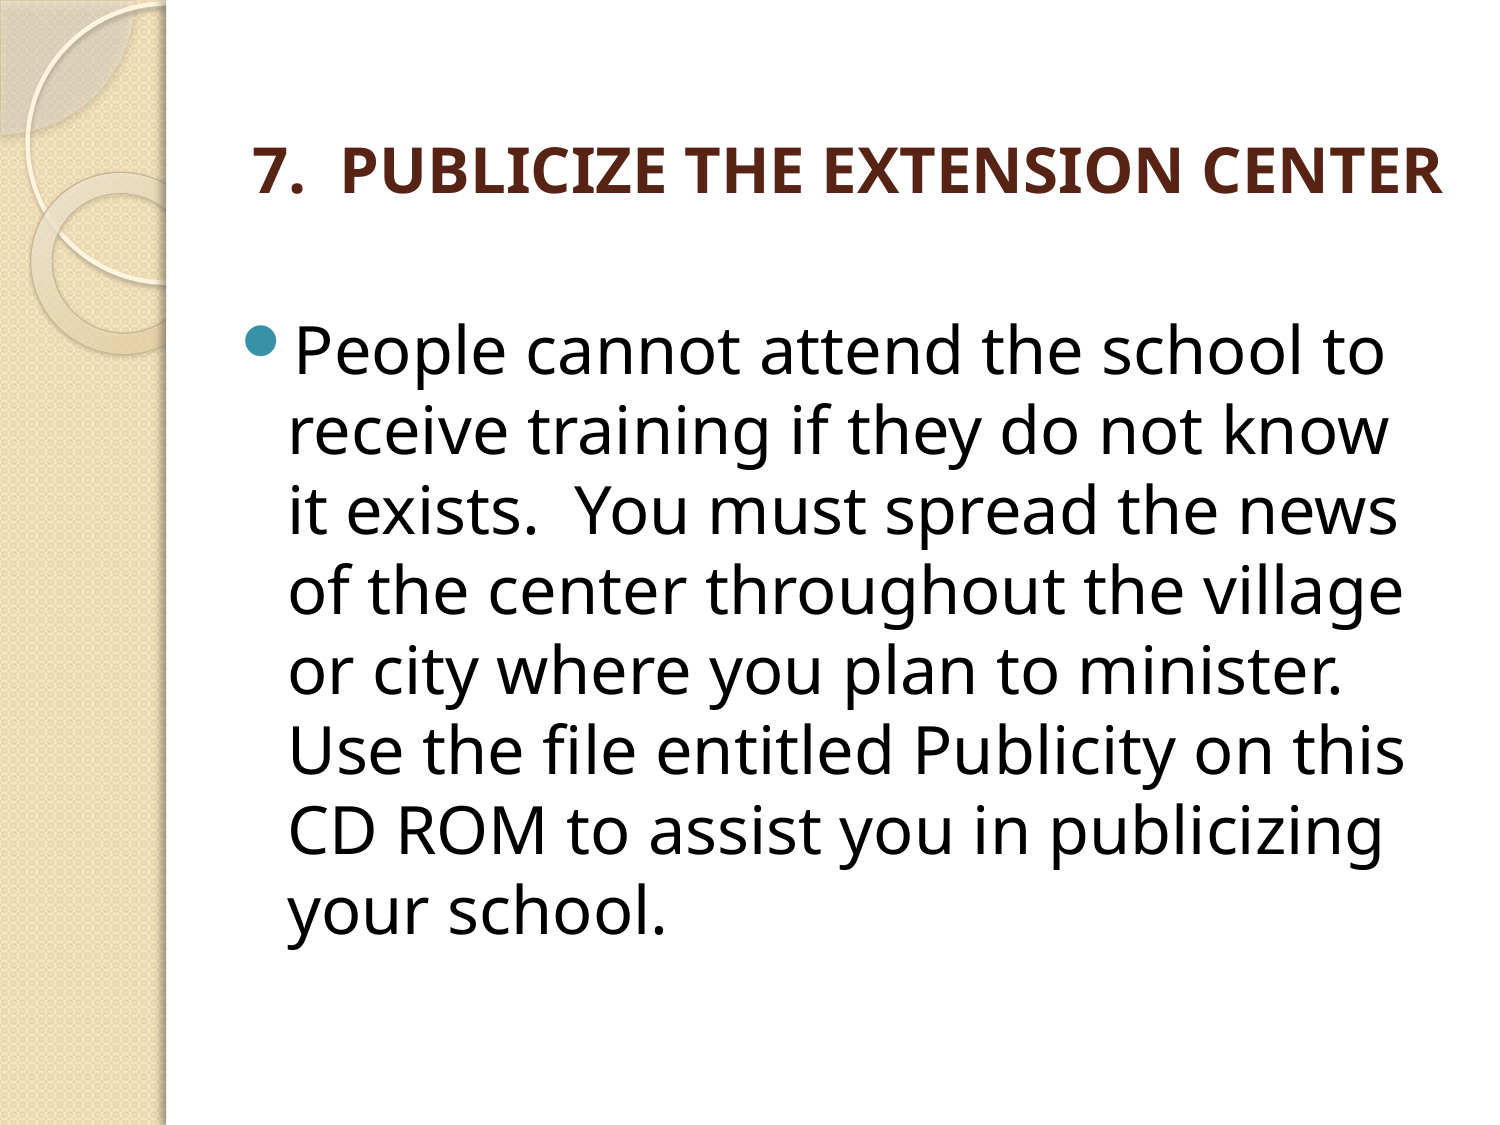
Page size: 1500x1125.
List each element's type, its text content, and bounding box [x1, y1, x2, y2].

list People cannot attend the school to receive training if they do not know it exists. You must spread the news of the center throughout the village or city where you plan to minister. Use the file entitled Publicity on this CD ROM to assist you in publicizing your school. [212, 299, 1443, 1013]
title 7. PUBLICIZE THE EXTENSION CENTER [237, 112, 1468, 300]
